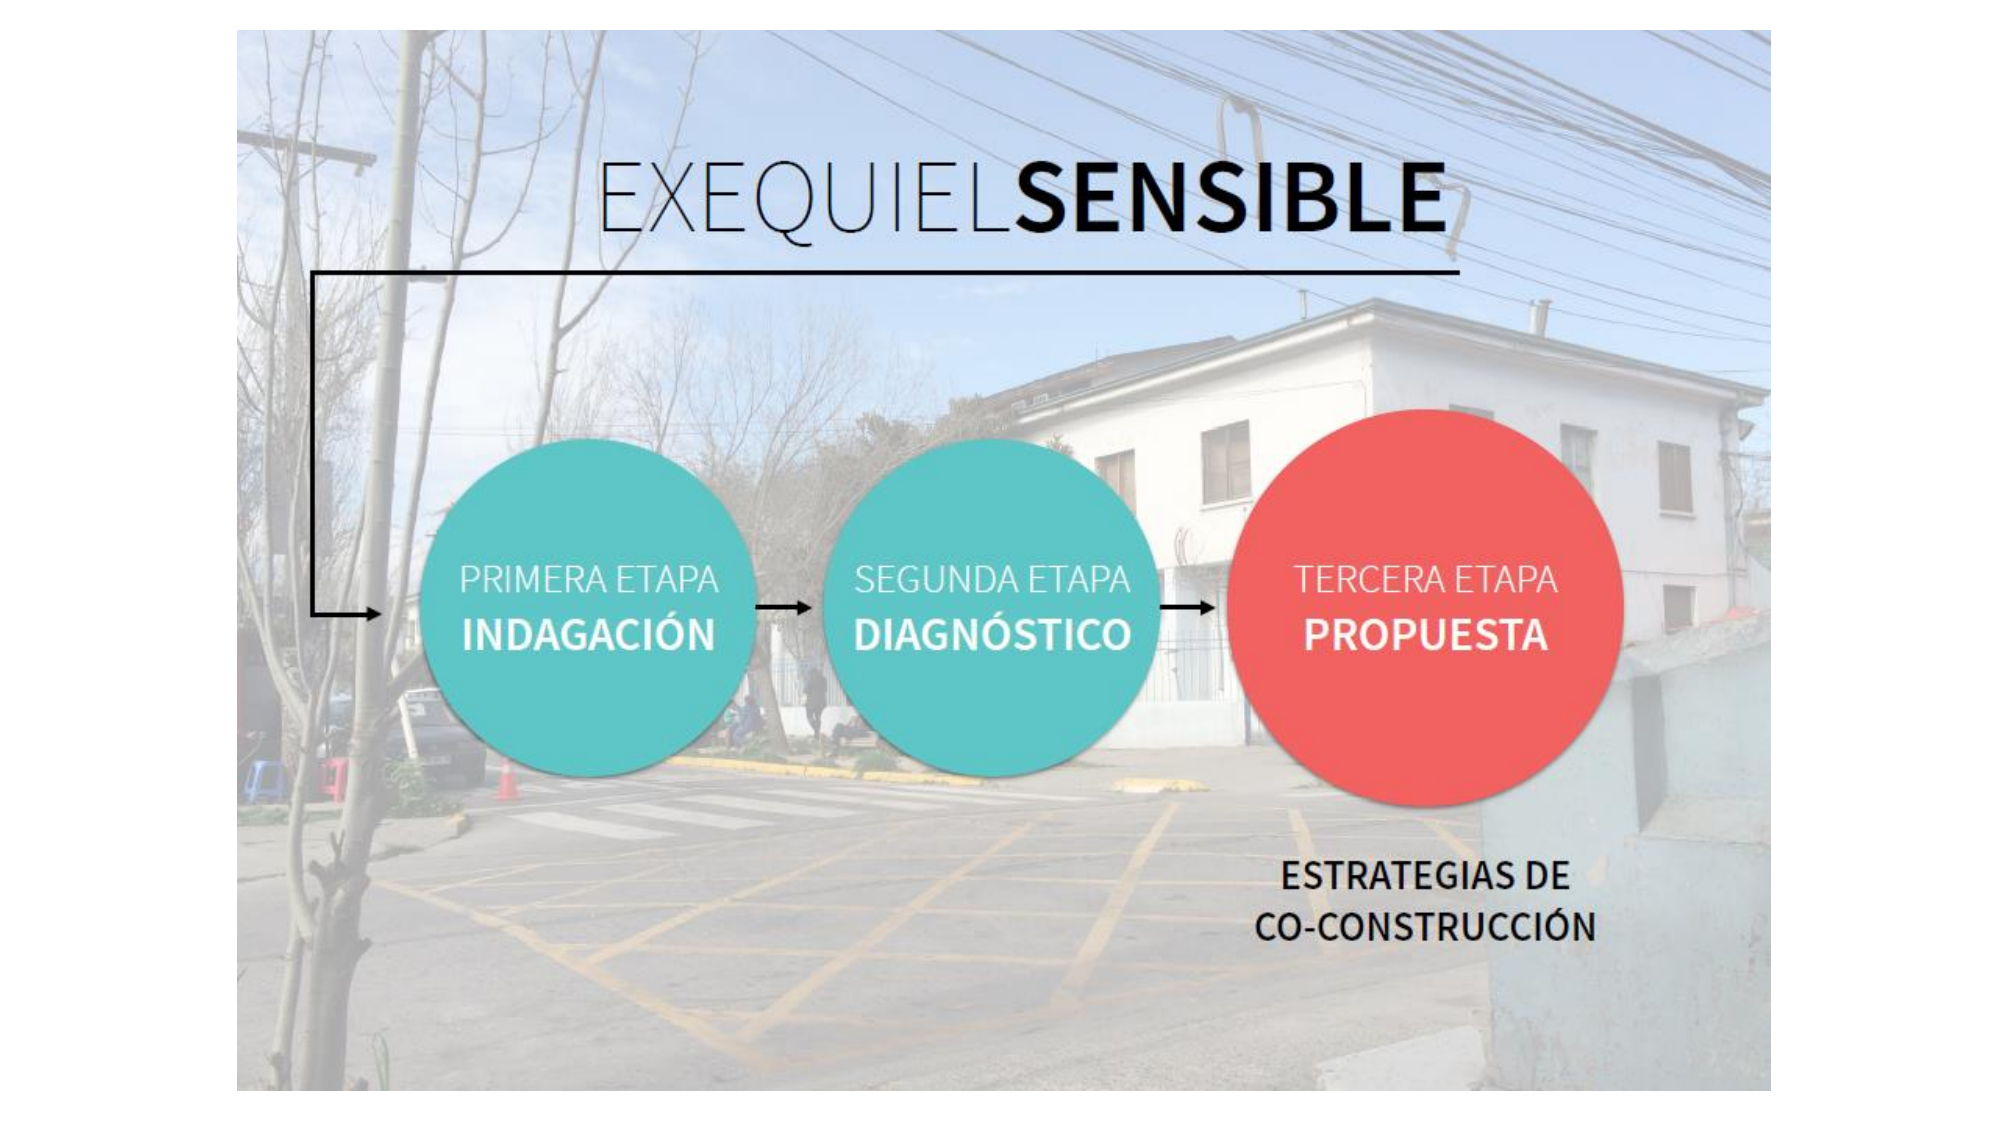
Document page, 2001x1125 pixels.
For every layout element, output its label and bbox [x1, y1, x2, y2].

picture [237, 30, 1771, 1091]
